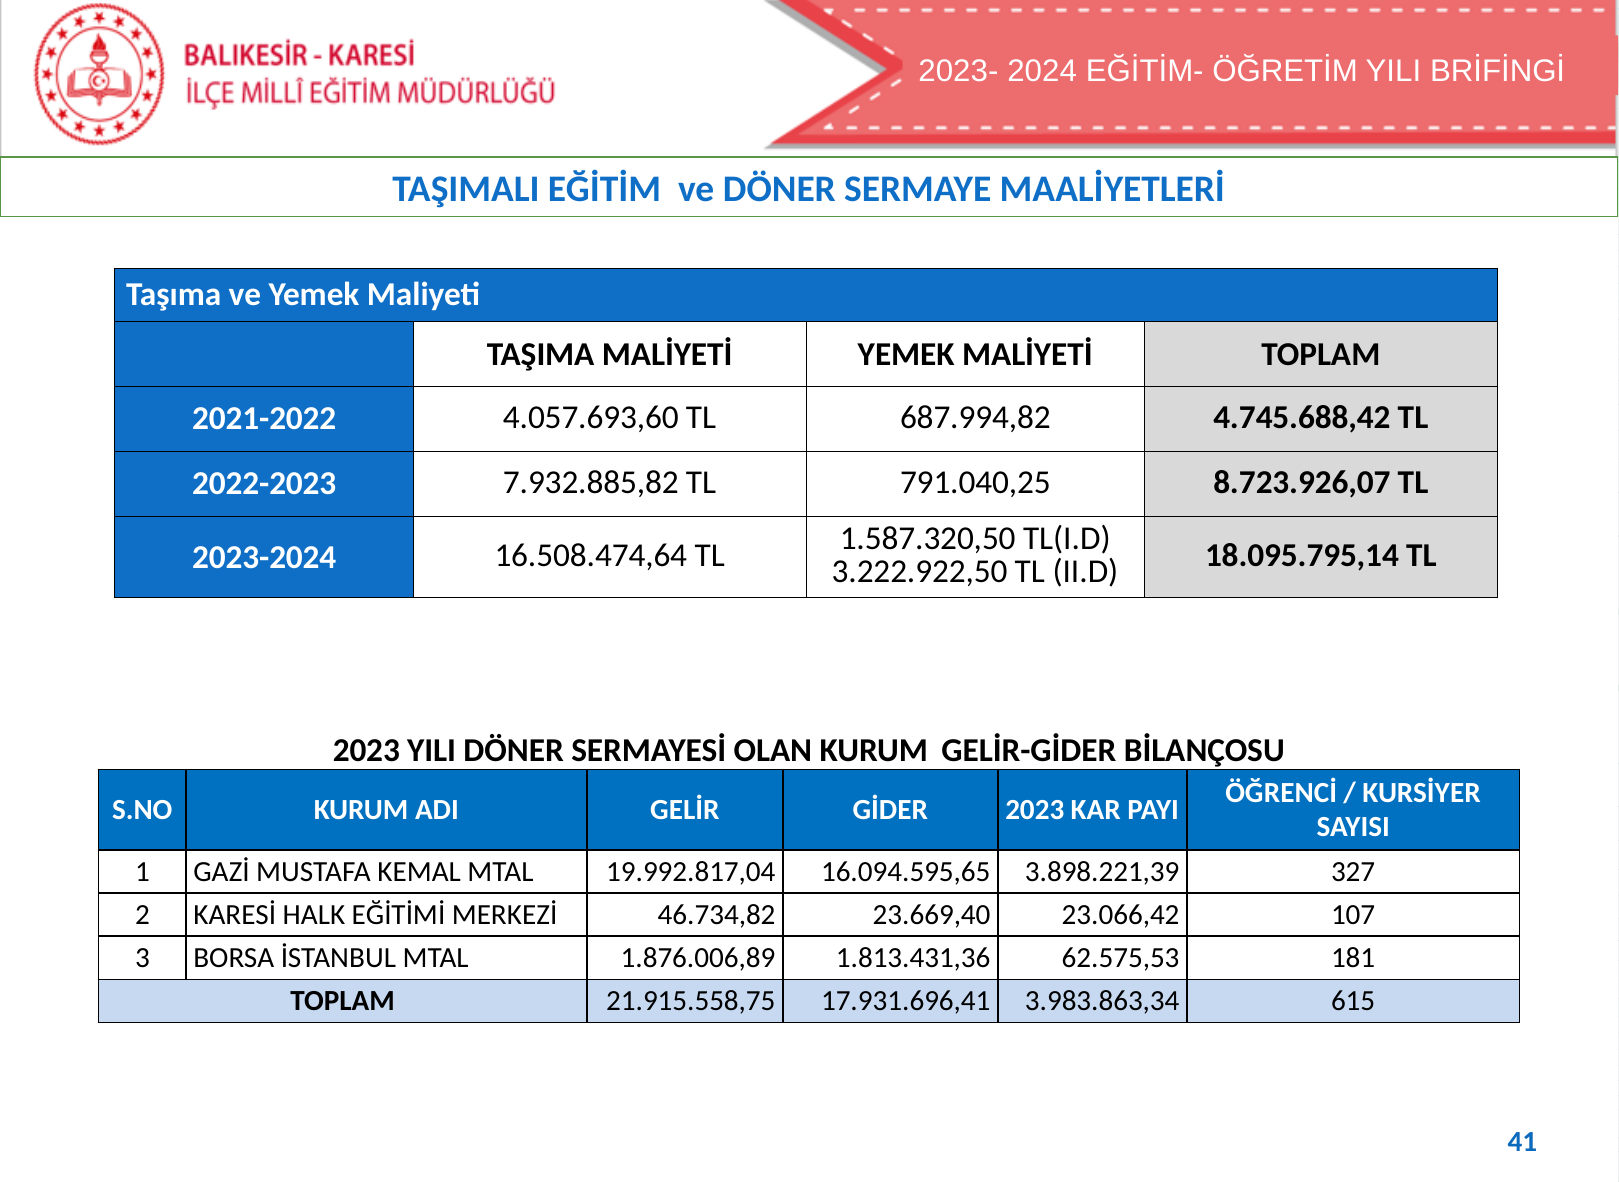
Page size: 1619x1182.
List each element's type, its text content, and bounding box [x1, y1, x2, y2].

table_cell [784, 770, 997, 849]
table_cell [1188, 894, 1519, 935]
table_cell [115, 517, 413, 597]
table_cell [1145, 452, 1497, 516]
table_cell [807, 452, 1144, 516]
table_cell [588, 770, 782, 849]
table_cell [999, 770, 1186, 849]
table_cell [588, 851, 782, 892]
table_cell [1145, 517, 1497, 597]
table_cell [999, 894, 1186, 935]
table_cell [115, 387, 413, 451]
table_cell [784, 937, 997, 979]
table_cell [588, 937, 782, 979]
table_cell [414, 322, 806, 386]
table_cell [588, 980, 782, 1022]
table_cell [99, 851, 185, 892]
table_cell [999, 937, 1186, 979]
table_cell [99, 937, 185, 979]
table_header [115, 269, 1497, 321]
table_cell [784, 980, 997, 1022]
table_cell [999, 851, 1186, 892]
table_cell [807, 517, 1144, 597]
table_header Okul Türü [4, 217, 1614, 221]
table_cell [1188, 770, 1519, 849]
picture [0, 229, 1619, 1182]
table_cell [187, 770, 586, 849]
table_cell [999, 980, 1186, 1022]
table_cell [187, 851, 586, 892]
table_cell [1145, 387, 1497, 451]
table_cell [807, 322, 1144, 386]
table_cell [784, 894, 997, 935]
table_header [99, 638, 1519, 769]
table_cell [1188, 980, 1519, 1022]
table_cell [115, 322, 413, 386]
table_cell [187, 894, 586, 935]
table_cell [1145, 322, 1497, 386]
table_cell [1188, 851, 1519, 892]
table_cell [115, 452, 413, 516]
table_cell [414, 452, 806, 516]
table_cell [807, 387, 1144, 451]
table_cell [1188, 937, 1519, 979]
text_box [0, 167, 1619, 217]
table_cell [414, 387, 806, 451]
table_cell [414, 517, 806, 597]
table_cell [588, 894, 782, 935]
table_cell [784, 851, 997, 892]
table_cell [187, 937, 586, 979]
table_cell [99, 980, 586, 1022]
picture [0, 0, 1619, 156]
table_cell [99, 894, 185, 935]
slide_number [1402, 1094, 1538, 1158]
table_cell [99, 770, 185, 849]
